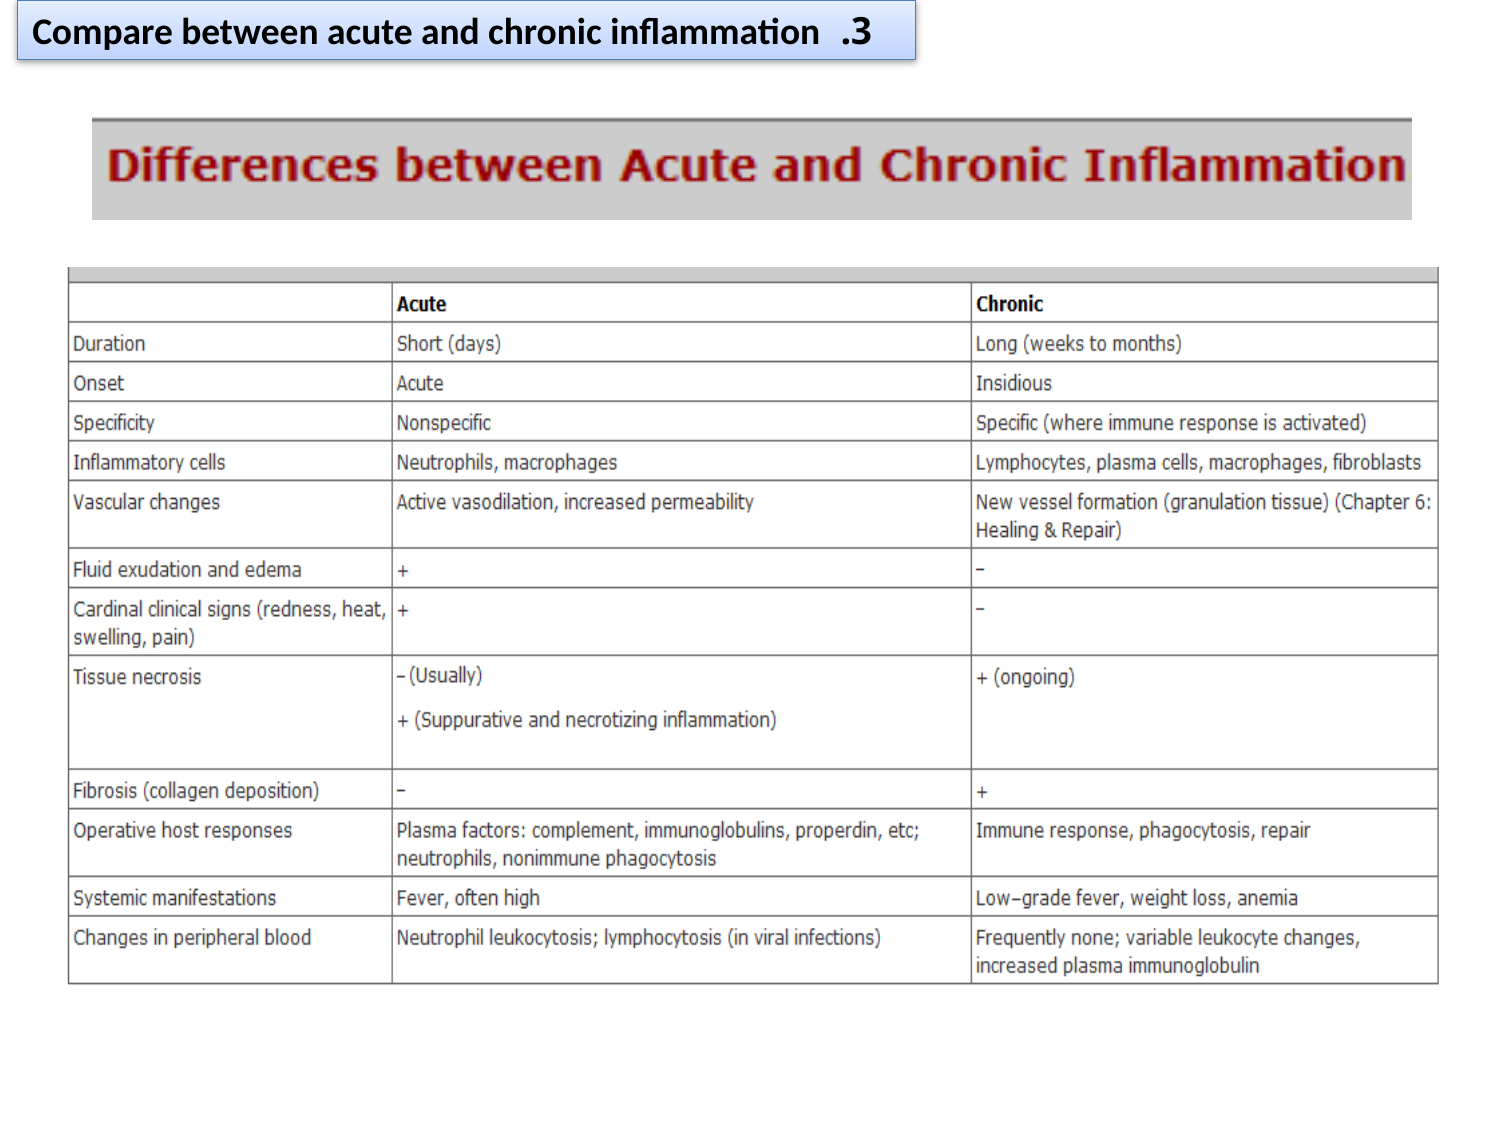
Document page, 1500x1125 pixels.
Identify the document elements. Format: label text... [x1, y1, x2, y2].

text_box 3. Compare between acute and chronic inflammation [17, 0, 916, 60]
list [64, 266, 1448, 988]
picture [91, 113, 1412, 221]
